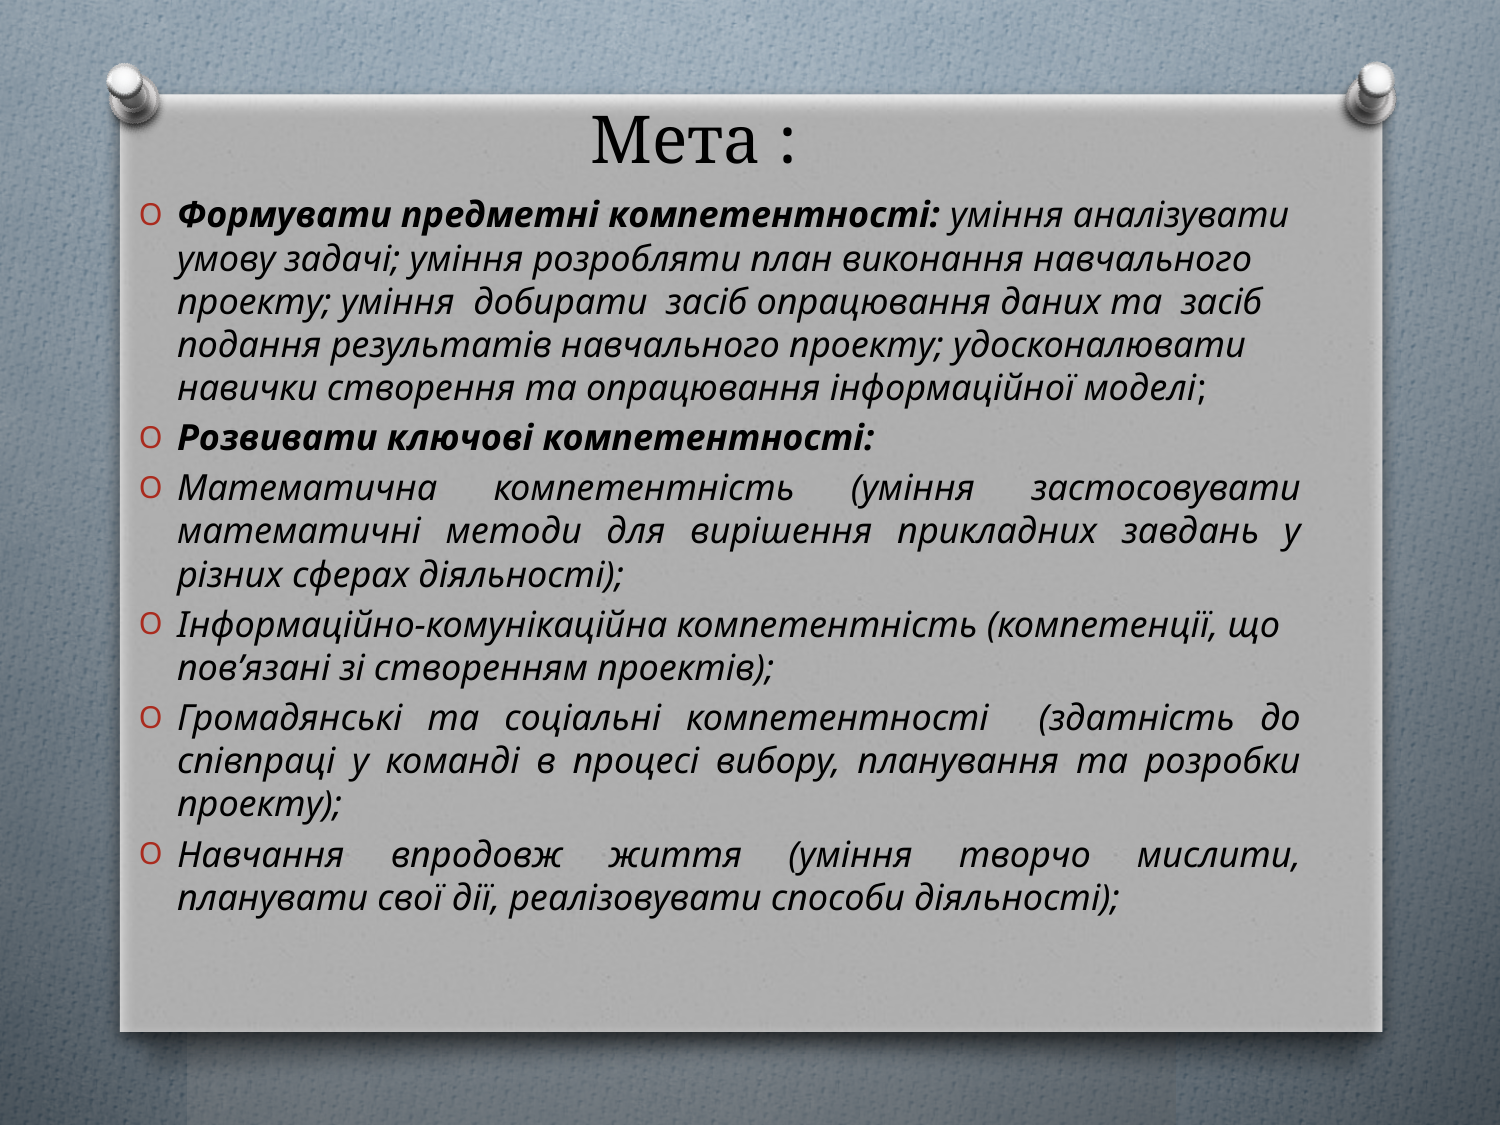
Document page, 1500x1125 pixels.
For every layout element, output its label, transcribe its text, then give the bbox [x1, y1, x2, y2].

list Формувати предметні компетентності: уміння аналізувати умову задачі; уміння розробляти план виконання навчального проекту; уміння добирати засіб опрацювання даних та засіб подання результатів навчального проекту; удосконалювати навички створення та опрацювання інформаційної моделі; Розвивати ключові компетентності: Математична компетентність (уміння застосовувати математичні методи для вирішення прикладних завдань у різних сферах діяльності); Інформаційно-комунікаційна компетентність (компетенції, що пов’язані зі створенням проектів); Громадянські та соціальні компетентності (здатність до співпраці у команді в процесі вибору, планування та розробки проекту); Навчання впродовж життя (уміння творчо мислити, планувати свої дії, реалізовувати способи діяльності); [123, 184, 1317, 939]
title Мета : [171, 90, 1235, 184]
picture [75, 29, 198, 153]
picture [1317, 35, 1439, 156]
